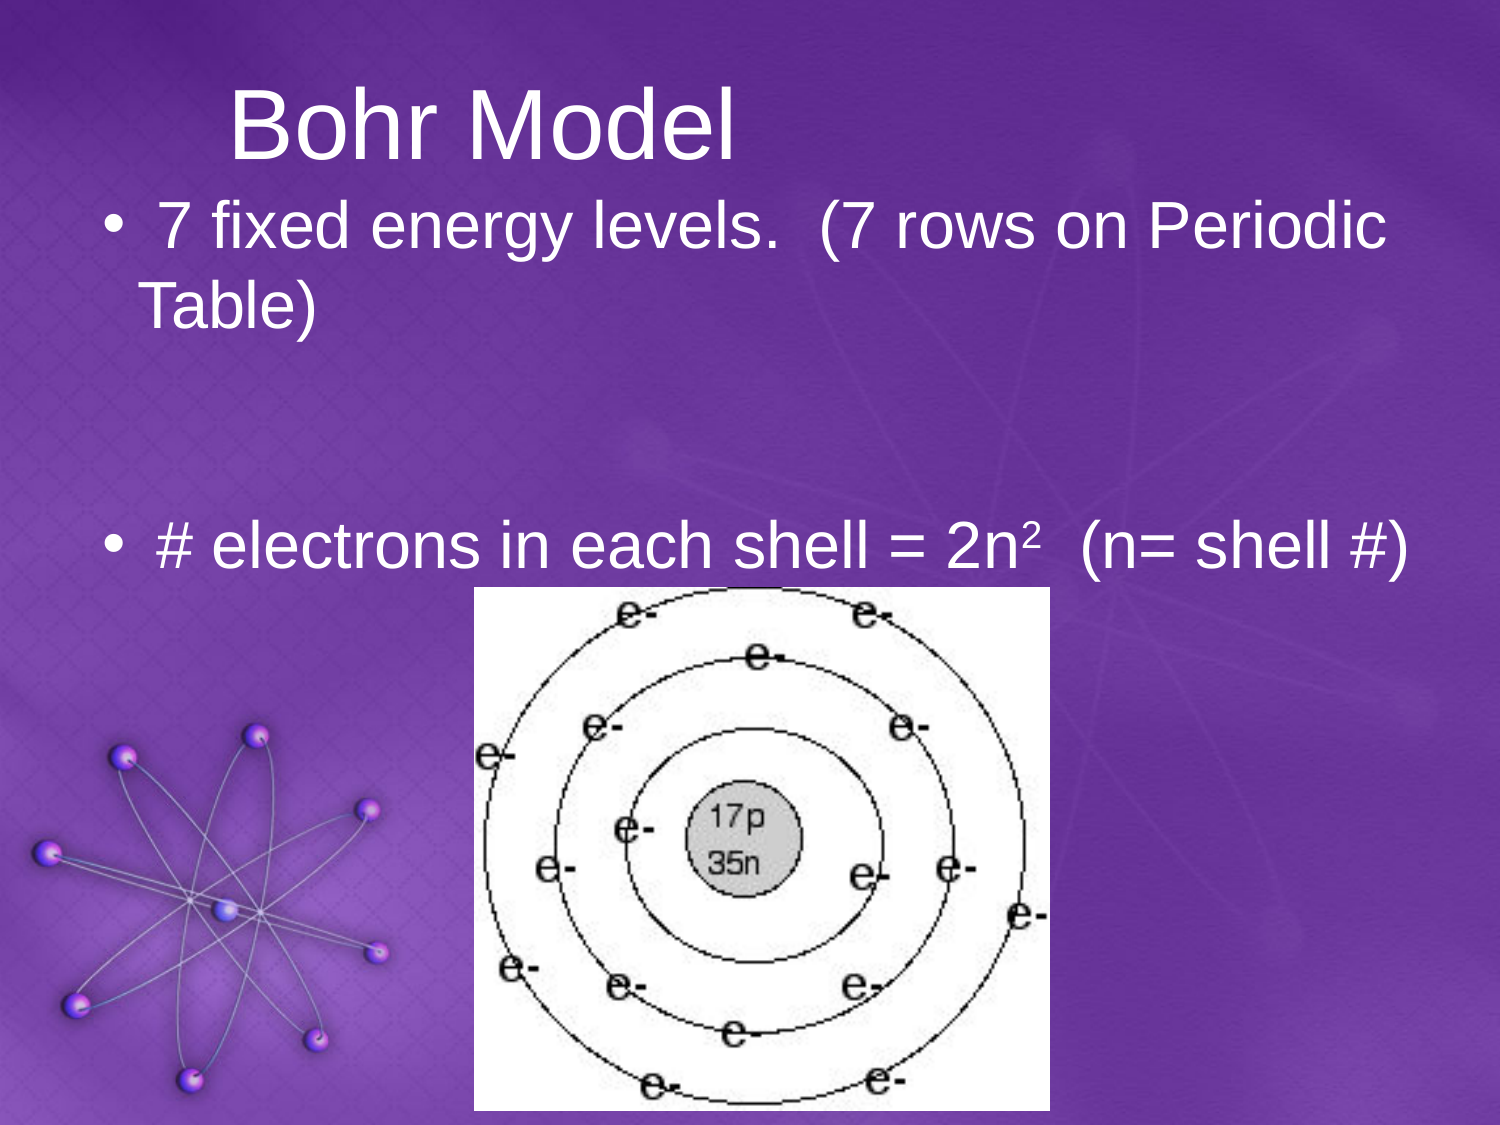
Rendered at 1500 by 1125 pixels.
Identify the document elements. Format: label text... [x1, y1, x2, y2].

picture [0, 0, 1500, 1125]
title Bohr Model [212, 0, 1338, 174]
text_box 7 fixed energy levels. (7 rows on Periodic Table) # electrons in each shell = 2n2 (n= shell #) [87, 174, 1450, 590]
